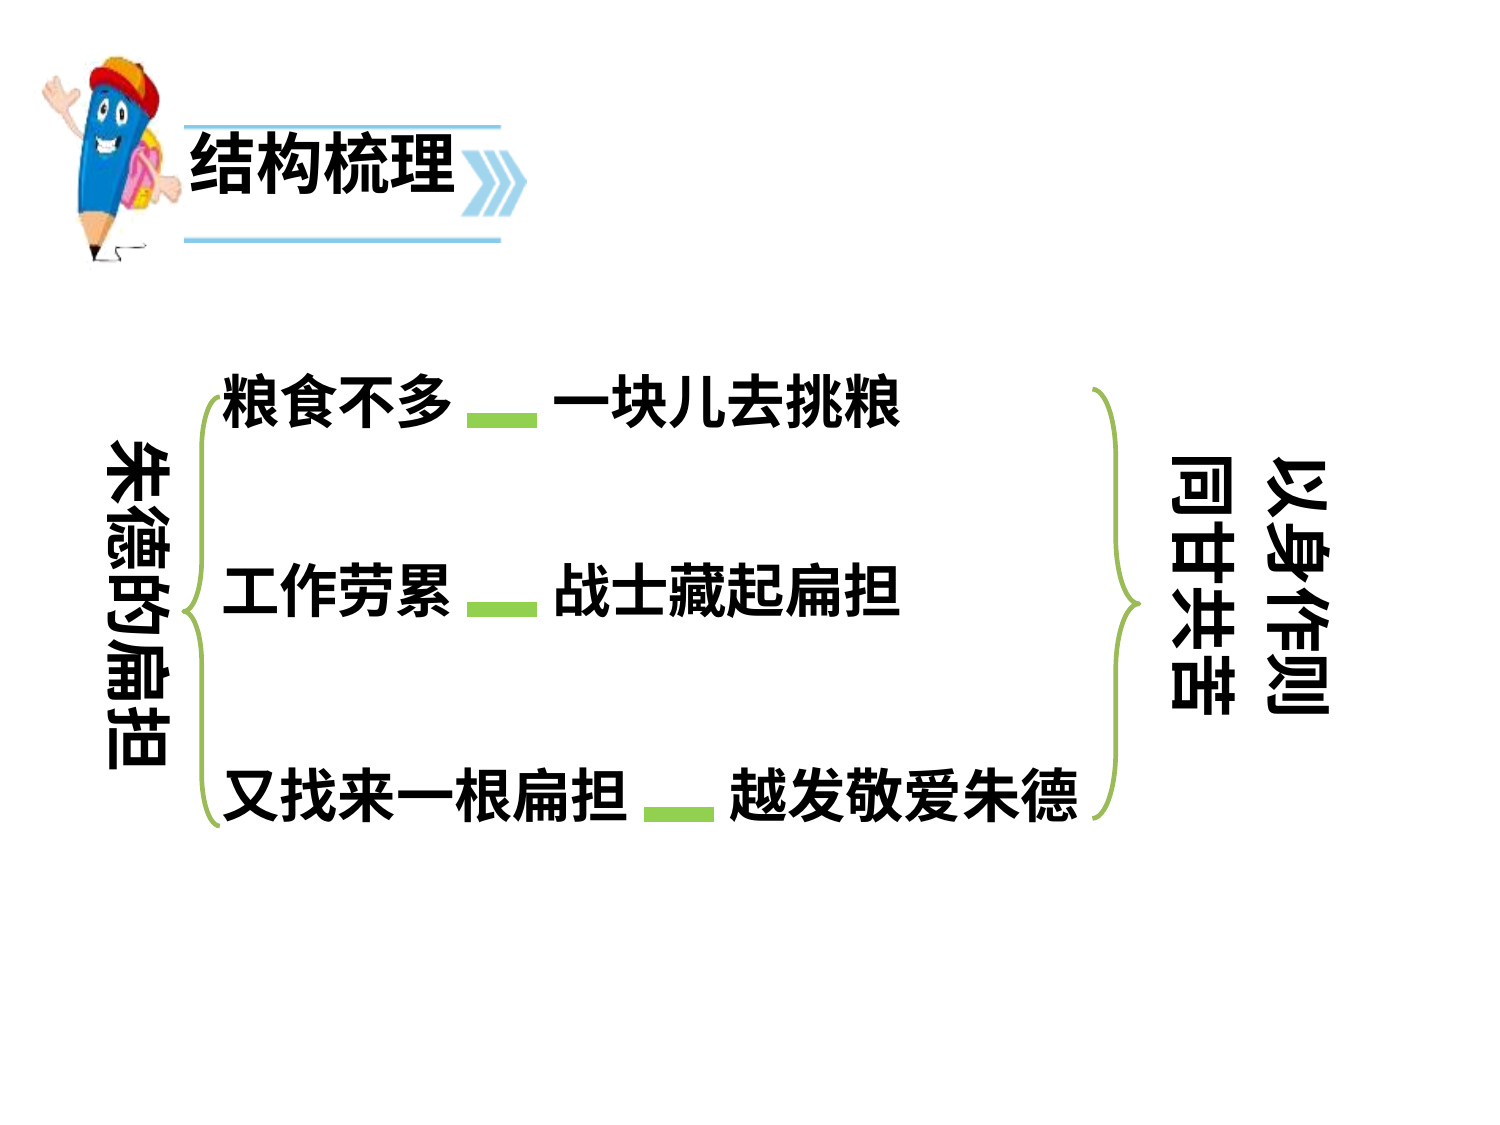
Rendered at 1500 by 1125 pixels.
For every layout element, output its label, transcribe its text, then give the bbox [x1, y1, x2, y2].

text_box [465, 600, 537, 619]
text_box 粮食不多 [206, 357, 490, 443]
text_box 工作劳累 [206, 546, 490, 632]
text_box [465, 411, 537, 430]
text_box [642, 805, 714, 824]
text_box 一块儿去挑粮 [537, 357, 999, 443]
text_box 战士藏起扁担 [537, 546, 999, 632]
text_box 以身作则 同甘共苦 [1139, 373, 1364, 799]
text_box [33, 41, 527, 270]
text_box [1092, 389, 1139, 751]
text_box 又找来一根扁担 [206, 751, 703, 837]
text_box 朱德的扁担 [76, 326, 188, 884]
text_box [188, 415, 220, 808]
text_box 越发敬爱朱德 [714, 751, 1176, 837]
